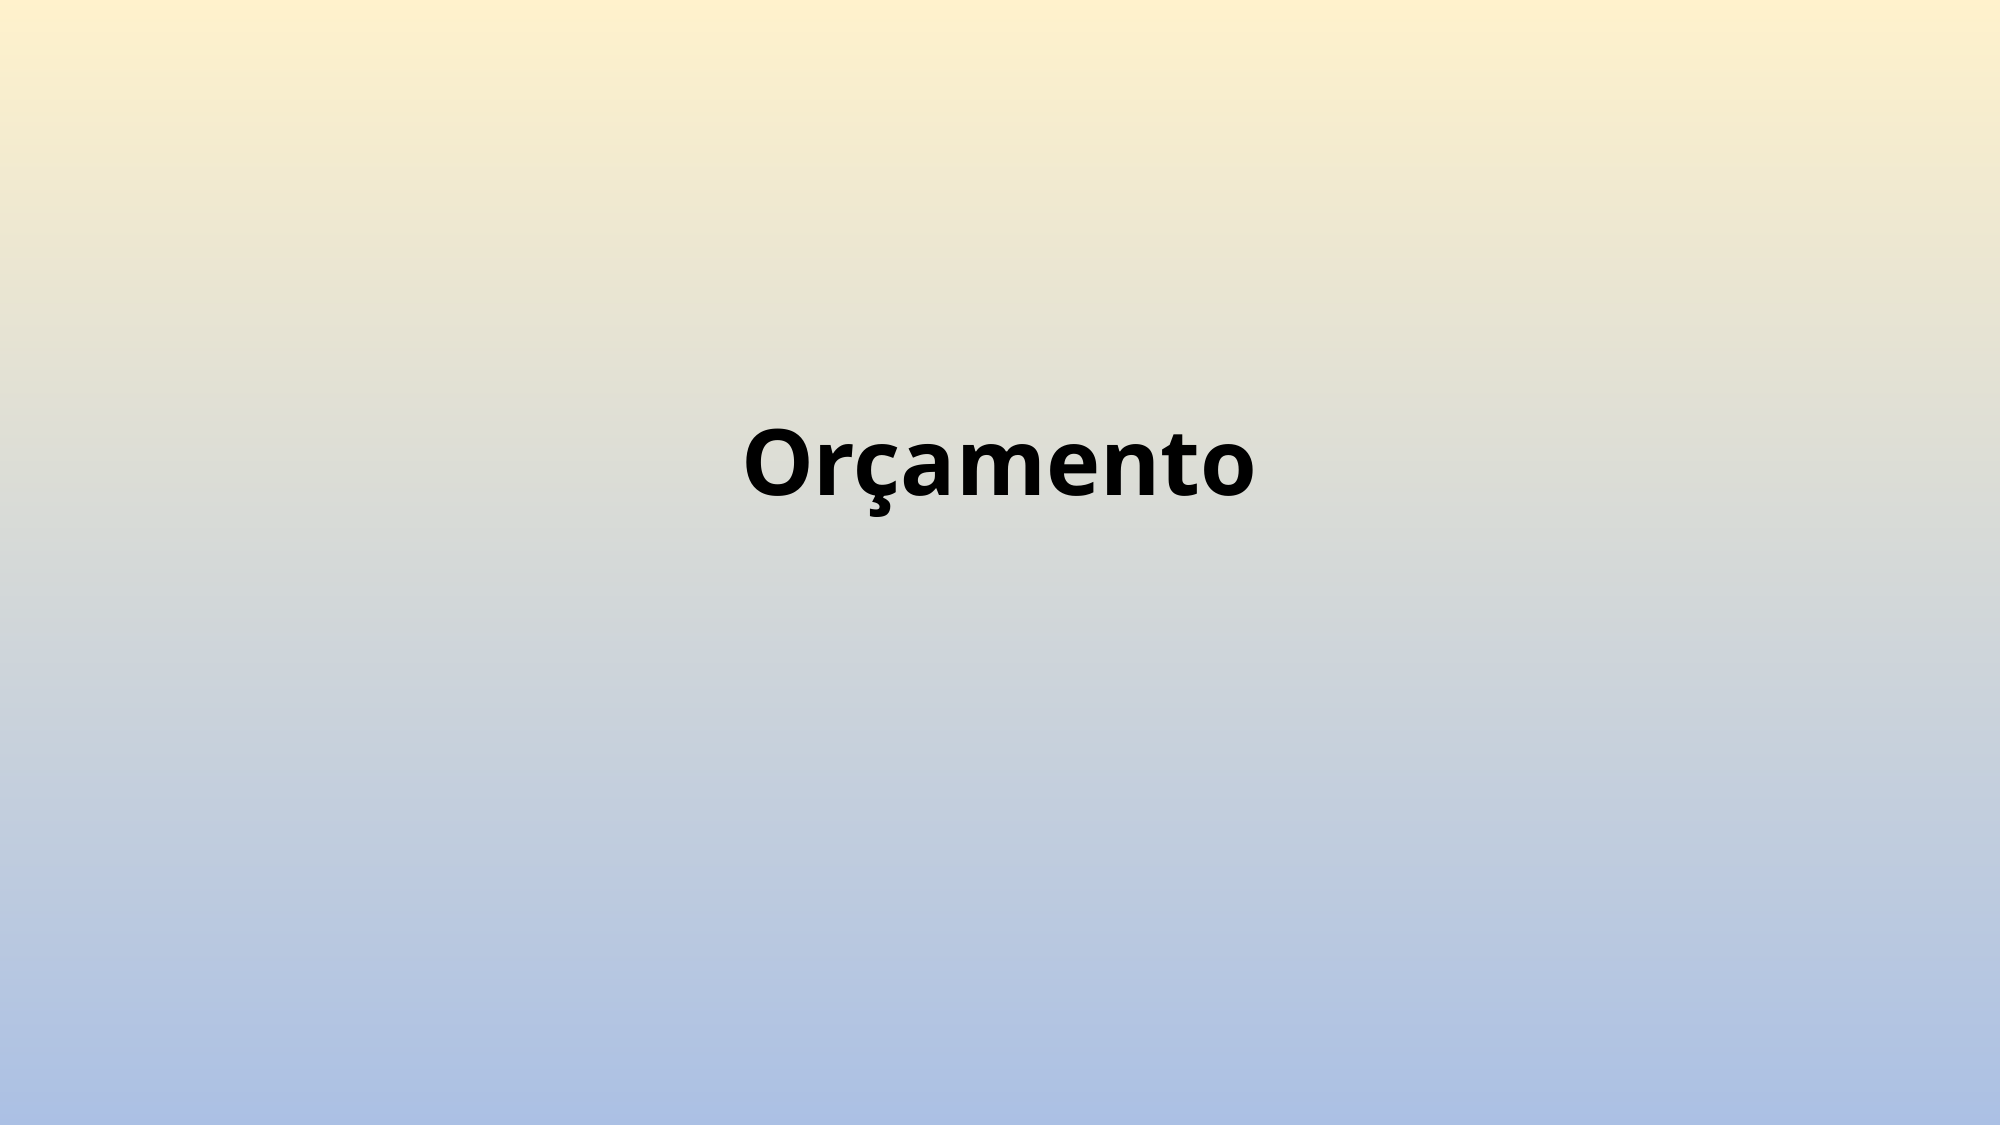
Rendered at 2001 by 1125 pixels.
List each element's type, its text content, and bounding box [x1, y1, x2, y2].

text_box Orçamento [159, 356, 1840, 576]
